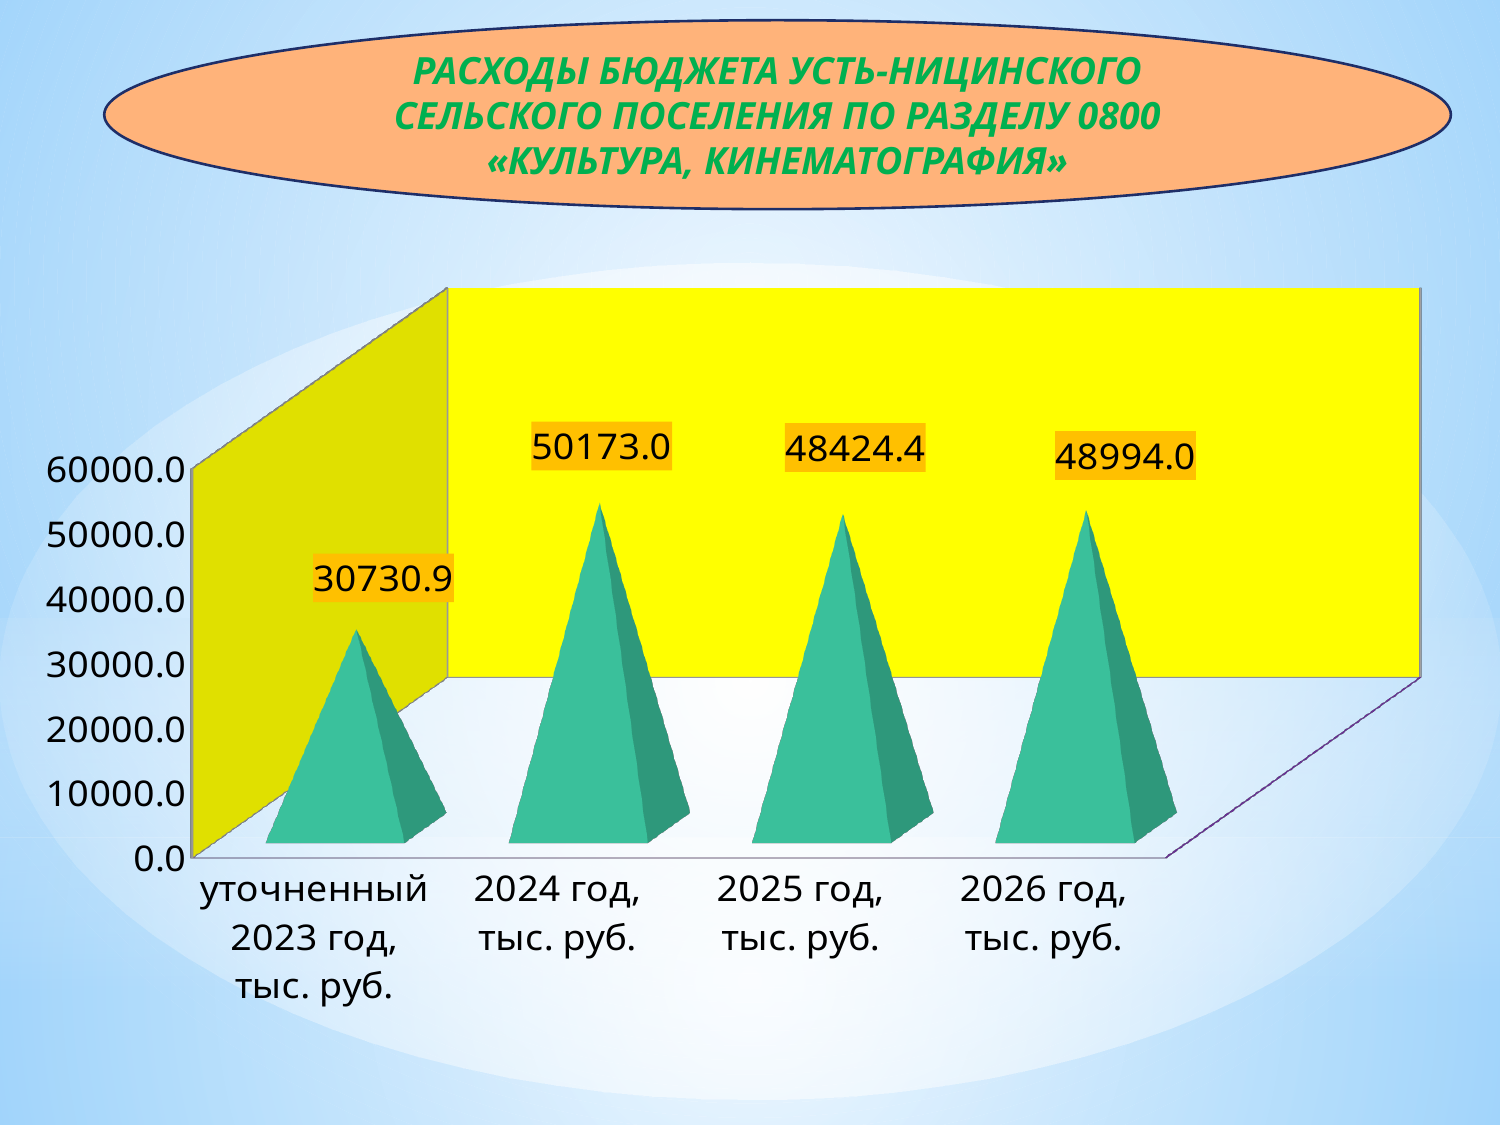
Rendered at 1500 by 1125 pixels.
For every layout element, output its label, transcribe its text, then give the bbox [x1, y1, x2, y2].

chart [41, 266, 1436, 1010]
text_box РАСХОДЫ БЮДЖЕТА УСТЬ-НИЦИНСКОГО СЕЛЬСКОГО ПОСЕЛЕНИЯ ПО РАЗДЕЛУ 0800 «КУЛЬТУРА, КИНЕМАТОГРАФИЯ» [102, 18, 1453, 211]
